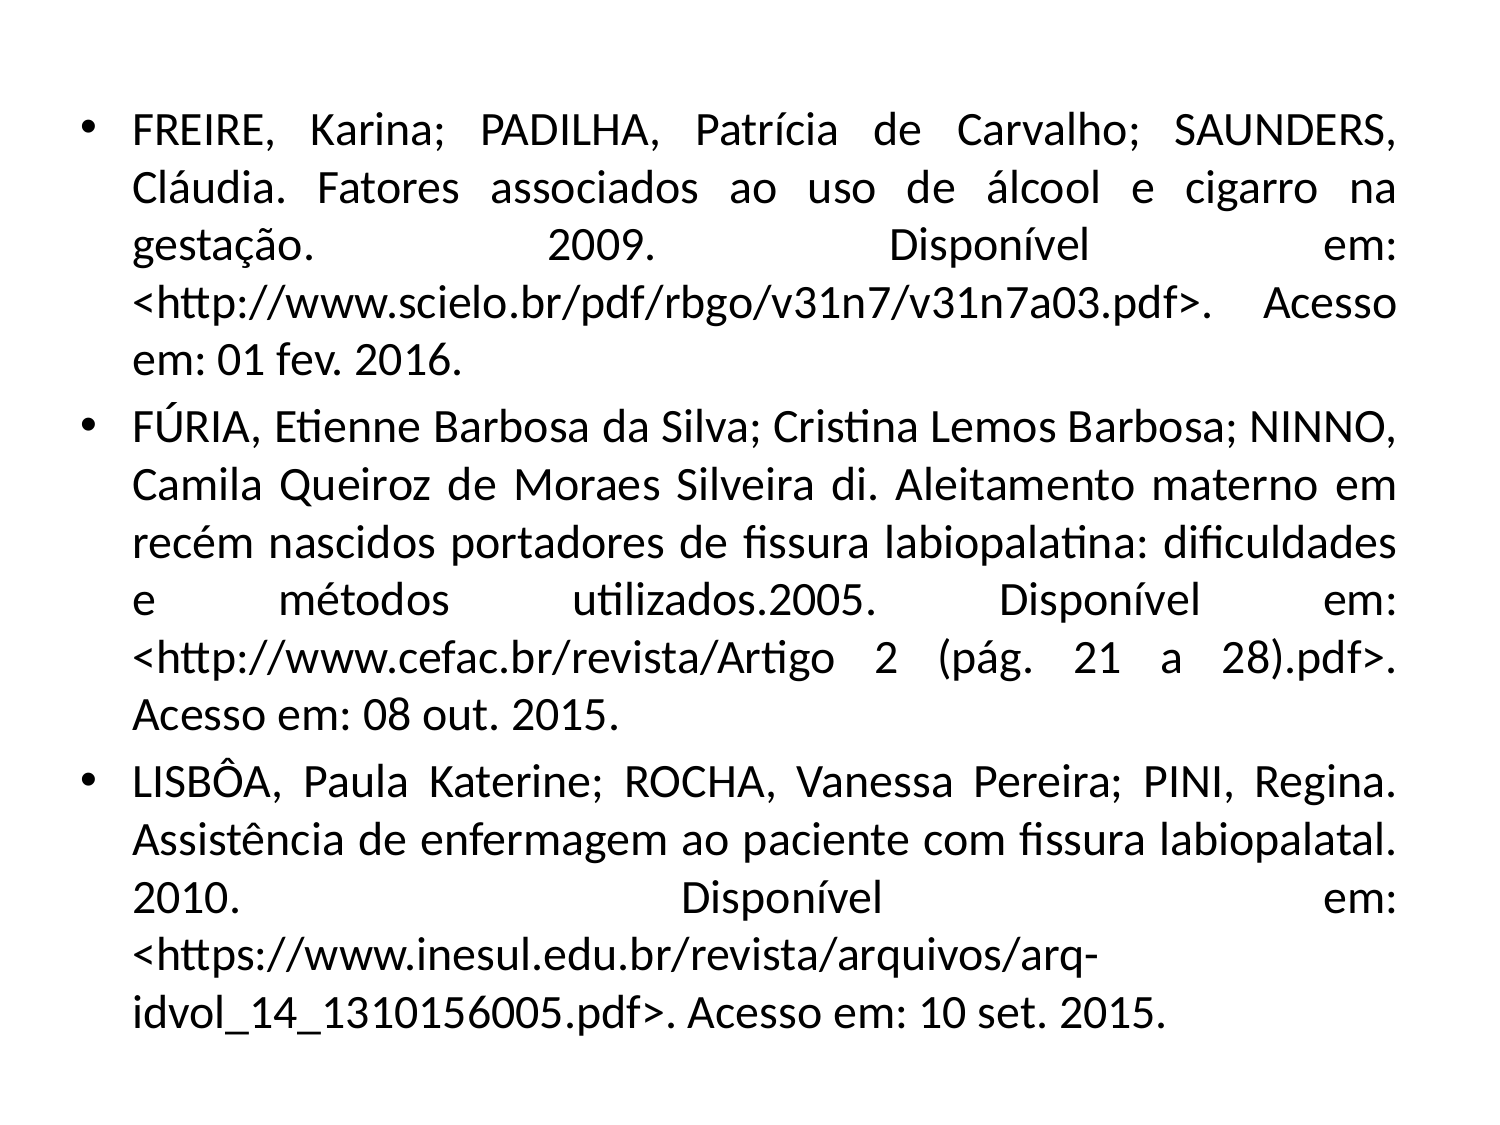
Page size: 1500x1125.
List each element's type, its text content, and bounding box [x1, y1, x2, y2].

list FREIRE, Karina; PADILHA, Patrícia de Carvalho; SAUNDERS, Cláudia. Fatores associados ao uso de álcool e cigarro na gestação. 2009. Disponível em: <http://www.scielo.br/pdf/rbgo/v31n7/v31n7a03.pdf>. Acesso em: 01 fev. 2016. FÚRIA, Etienne Barbosa da Silva; Cristina Lemos Barbosa; NINNO, Camila Queiroz de Moraes Silveira di. Aleitamento materno em recém nascidos portadores de fissura labiopalatina: dificuldades e métodos utilizados.2005. Disponível em: <http://www.cefac.br/revista/Artigo 2 (pág. 21 a 28).pdf>. Acesso em: 08 out. 2015. LISBÔA, Paula Katerine; ROCHA, Vanessa Pereira; PINI, Regina. Assistência de enfermagem ao paciente com fissura labiopalatal. 2010. Disponível em: <https://www.inesul.edu.br/revista/arquivos/arq-idvol_14_1310156005.pdf>. Acesso em: 10 set. 2015. [64, 90, 1415, 1047]
